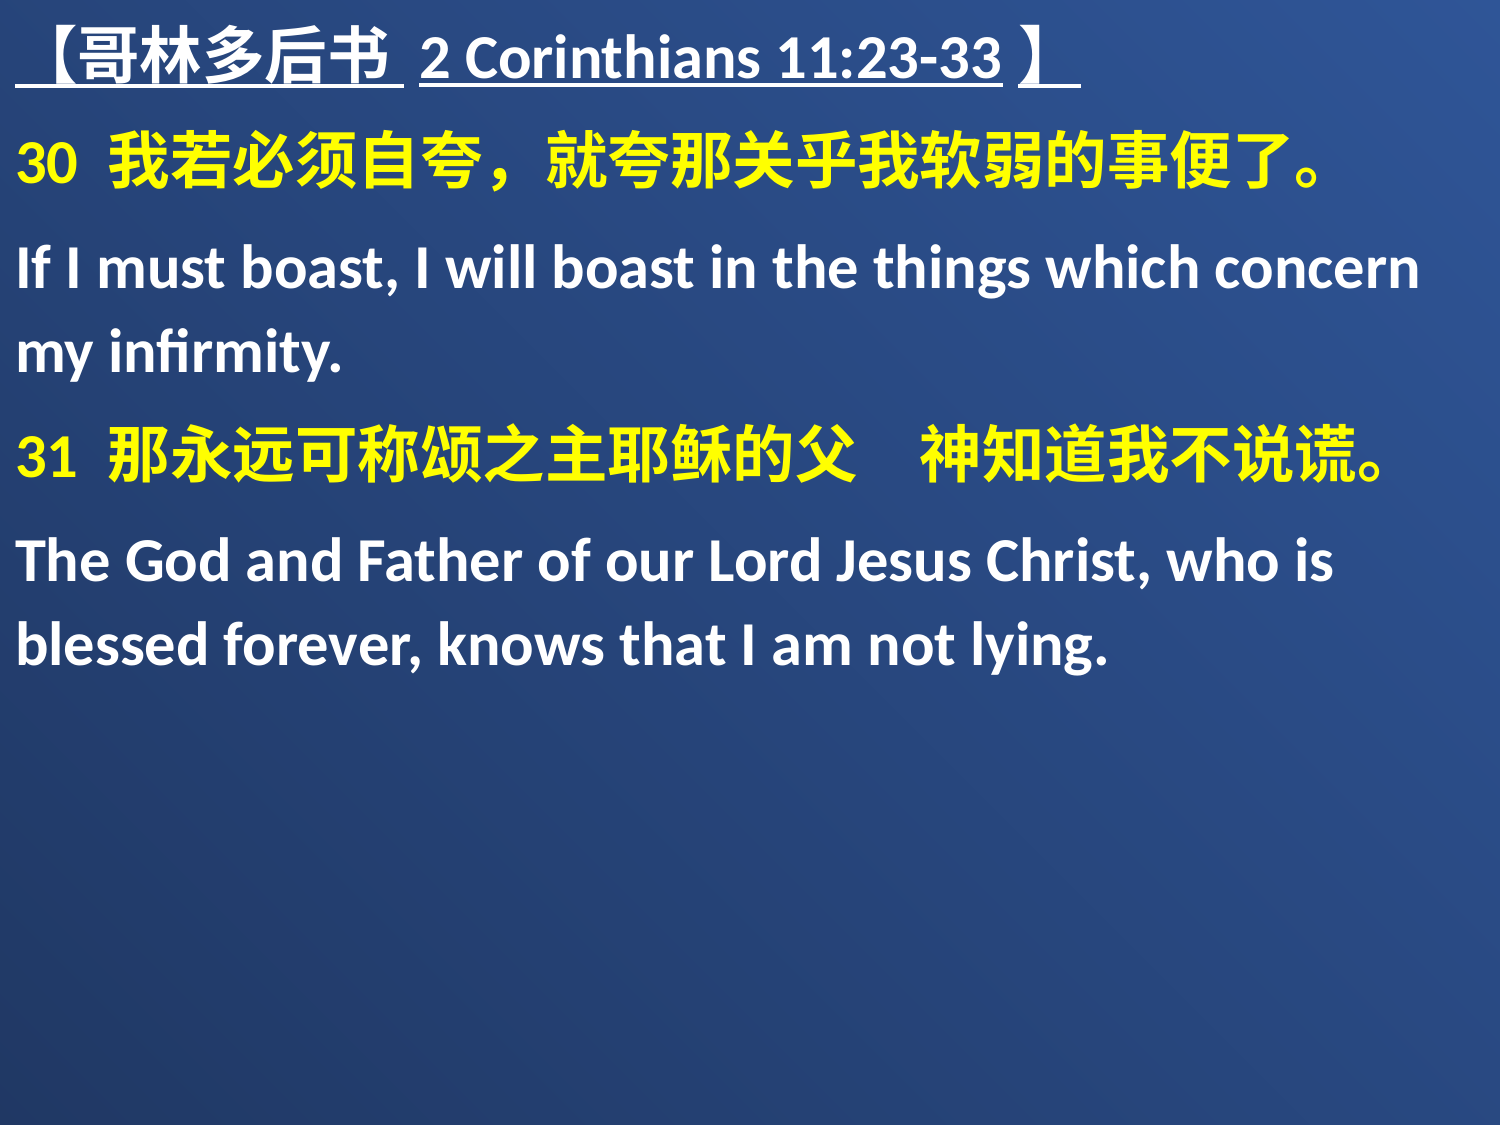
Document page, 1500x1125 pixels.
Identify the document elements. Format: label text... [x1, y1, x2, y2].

subtitle 【哥林多后书 2 Corinthians 11:23-33】 30 我若必须自夸，就夸那关乎我软弱的事便了。 If I must boast, I will boast in the things which concern my infirmity. 31 那永远可称颂之主耶稣的父 神知道我不说谎。 The God and Father of our Lord Jesus Christ, who is blessed forever, knows that I am not lying. [0, 0, 1500, 1125]
